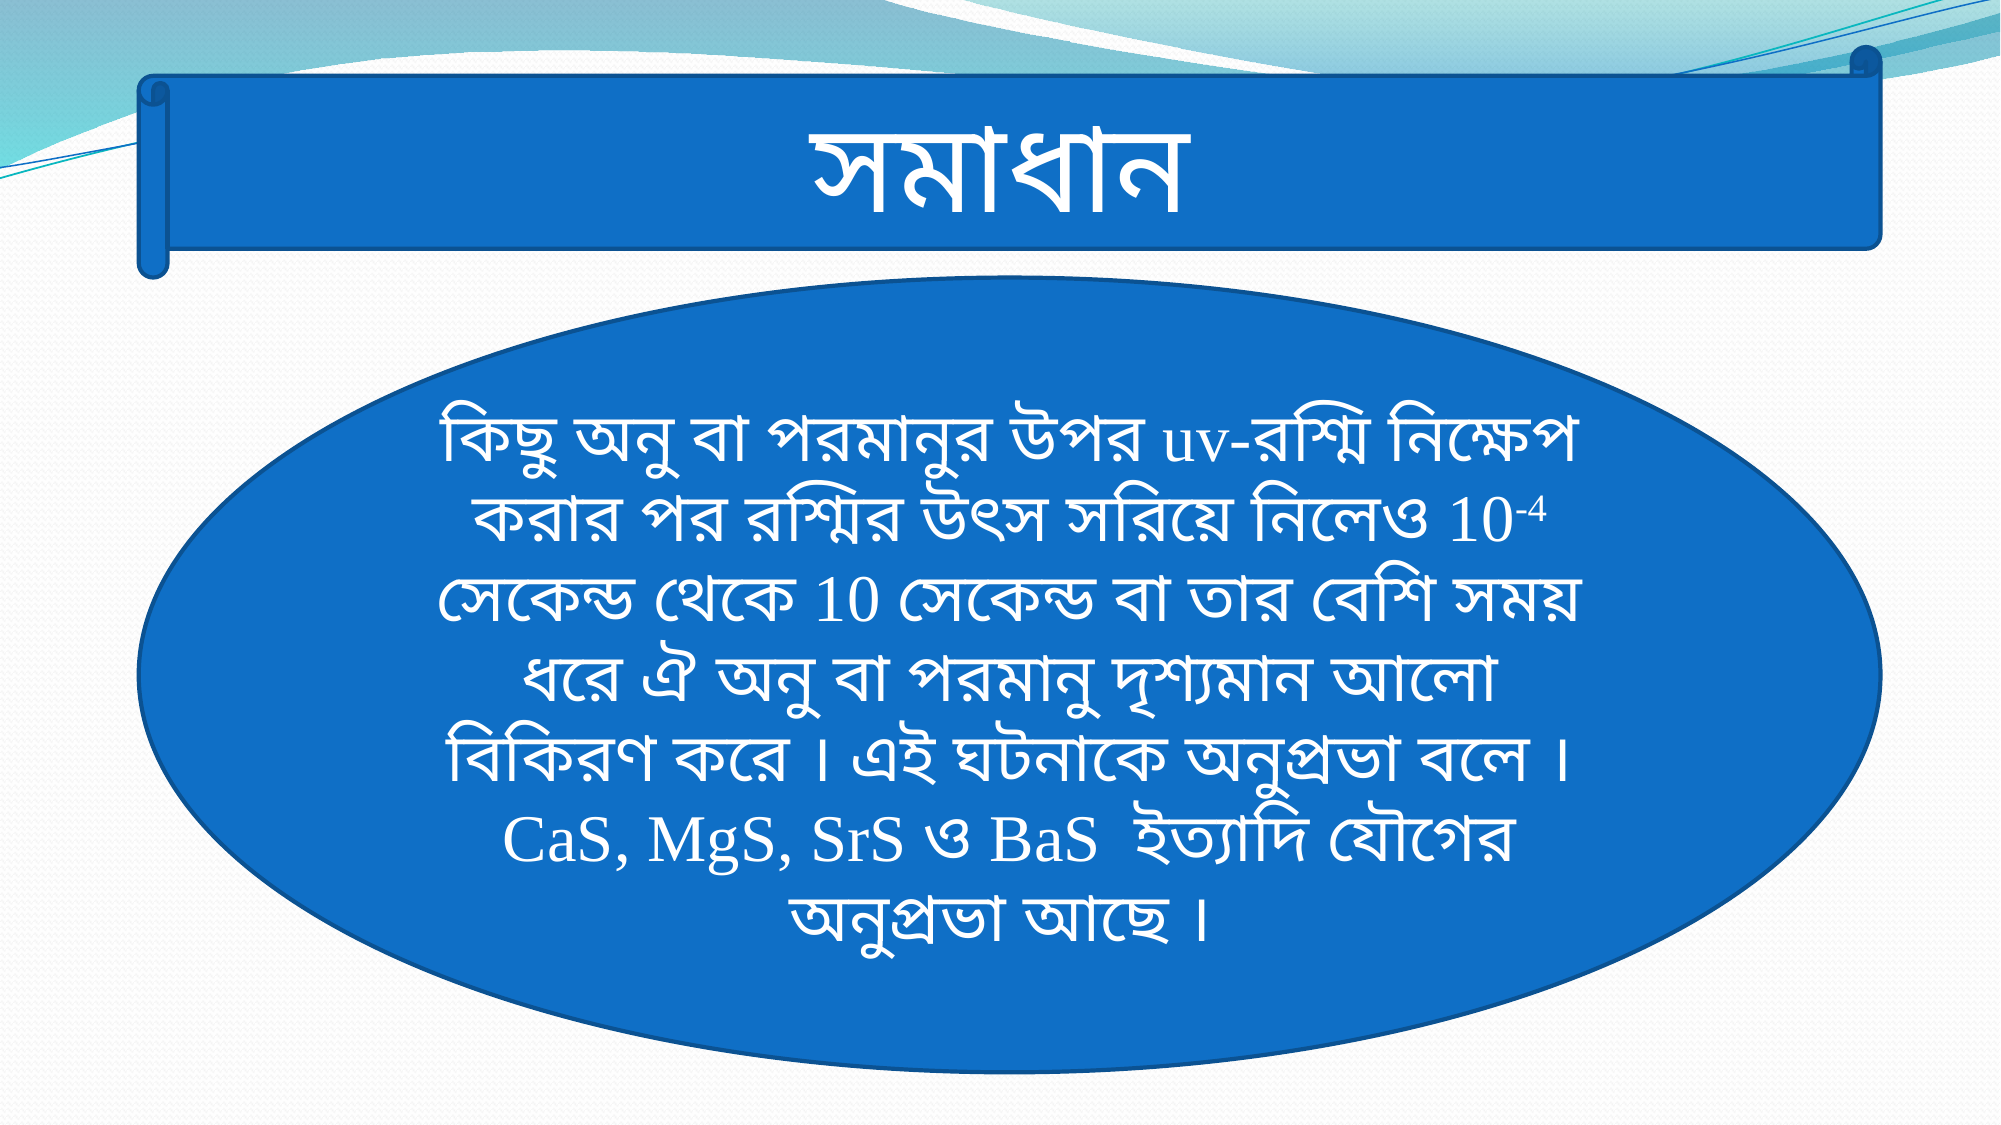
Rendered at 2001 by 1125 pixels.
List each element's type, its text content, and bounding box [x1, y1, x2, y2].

text_box সমাধান [136, 44, 1883, 280]
text_box কিছু অনু বা পরমানুর উপর uv-রশ্মি নিক্ষেপ করার পর রশ্মির উৎস সরিয়ে নিলেও 10-4 সেকেন্ড থেকে 10 সেকেন্ড বা তার বেশি সময় ধরে ঐ অনু বা পরমানু দৃশ্যমান আলো বিকিরণ করে । এই ঘটনাকে অনুপ্রভা বলে । CaS, MgS, SrS ও BaS ইত্যাদি যৌগের অনুপ্রভা আছে । [136, 275, 1883, 1075]
